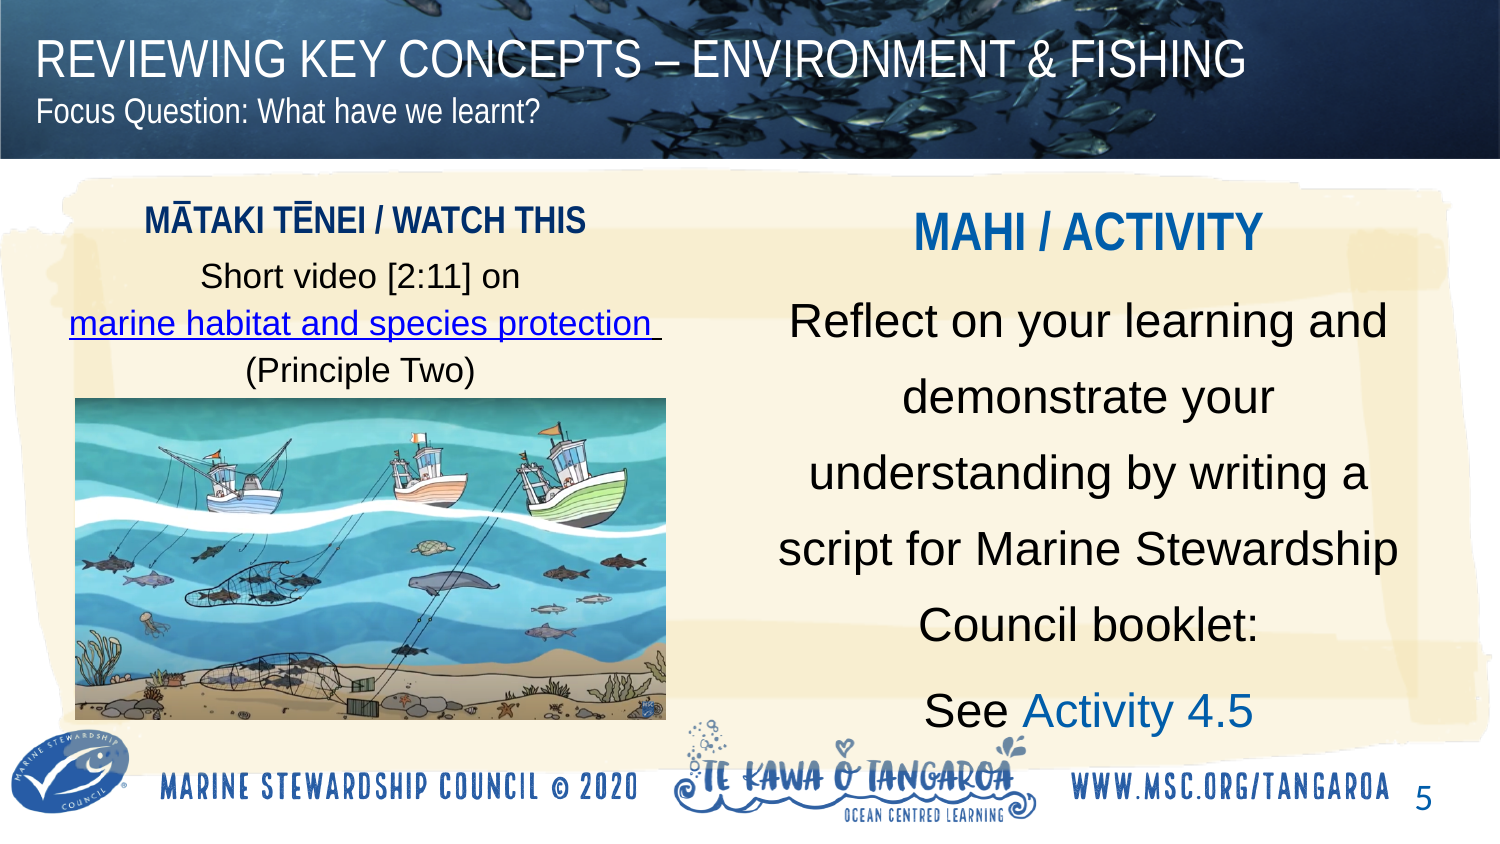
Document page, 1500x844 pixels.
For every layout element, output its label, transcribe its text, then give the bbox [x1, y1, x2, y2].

title REVIEWING KEY CONCEPTS – ENVIRONMENT & FISHING Focus Question: What have we learnt? [20, 15, 1484, 89]
picture [0, 0, 1500, 835]
